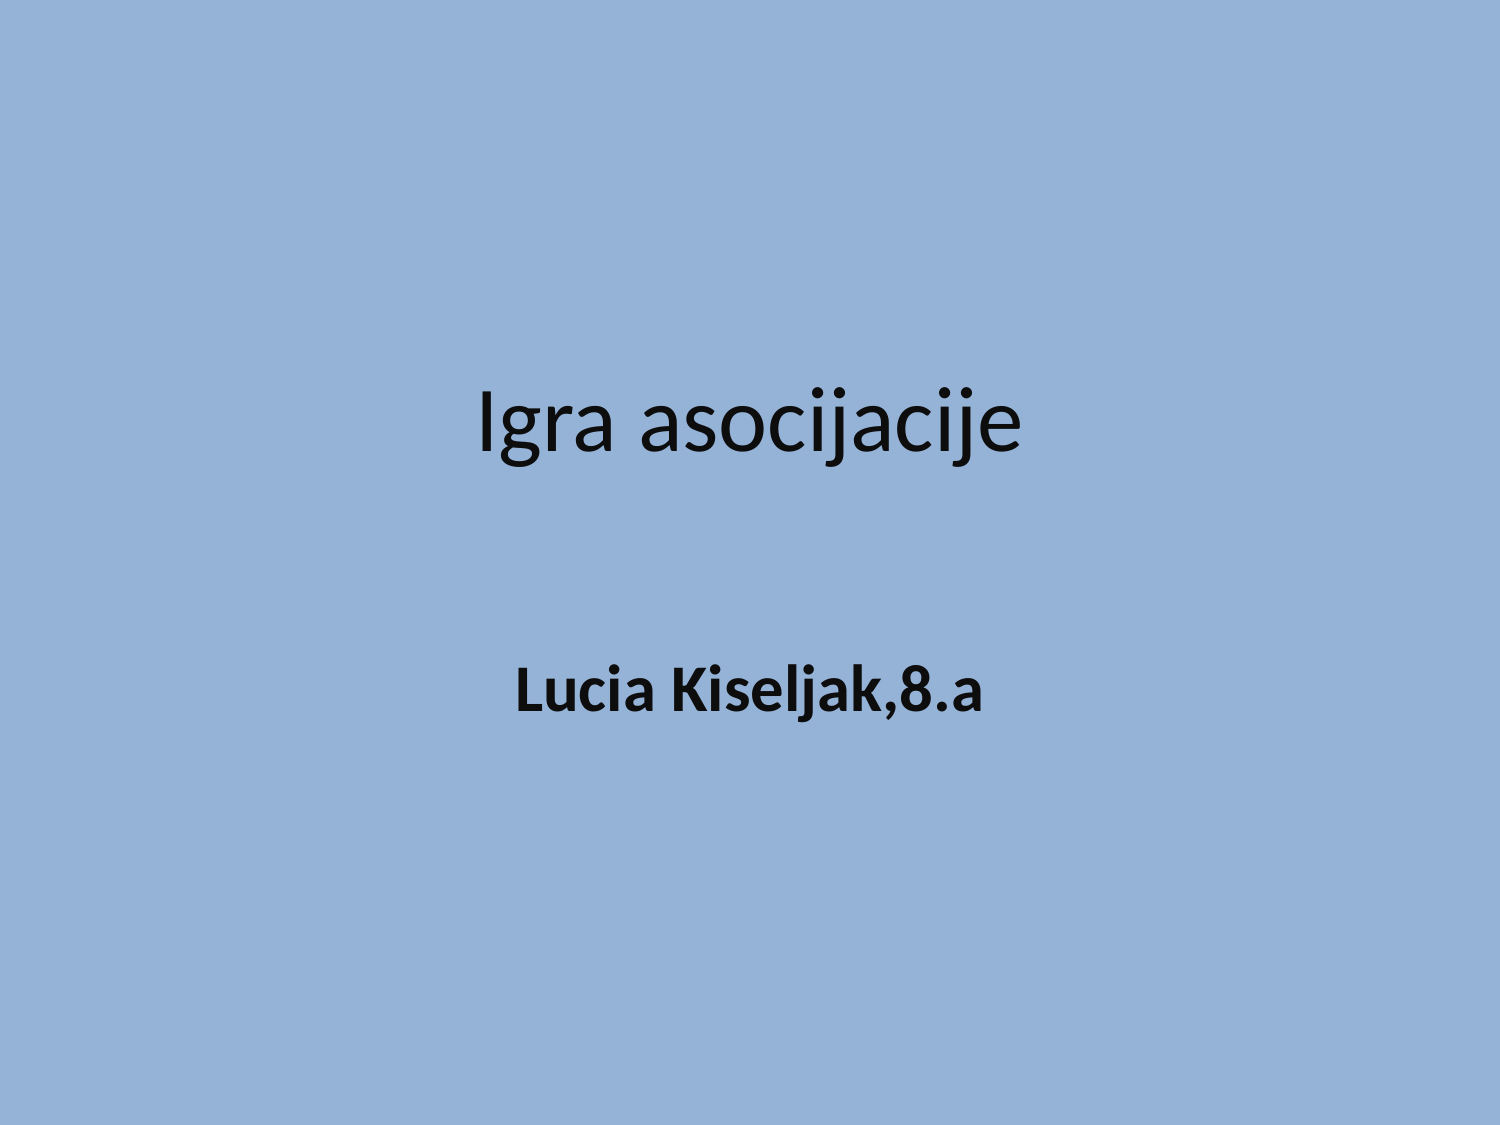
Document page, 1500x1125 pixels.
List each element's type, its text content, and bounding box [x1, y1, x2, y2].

subtitle Lucia Kiseljak,8.a [225, 637, 1275, 925]
title Igra asocijacije [112, 349, 1388, 591]
